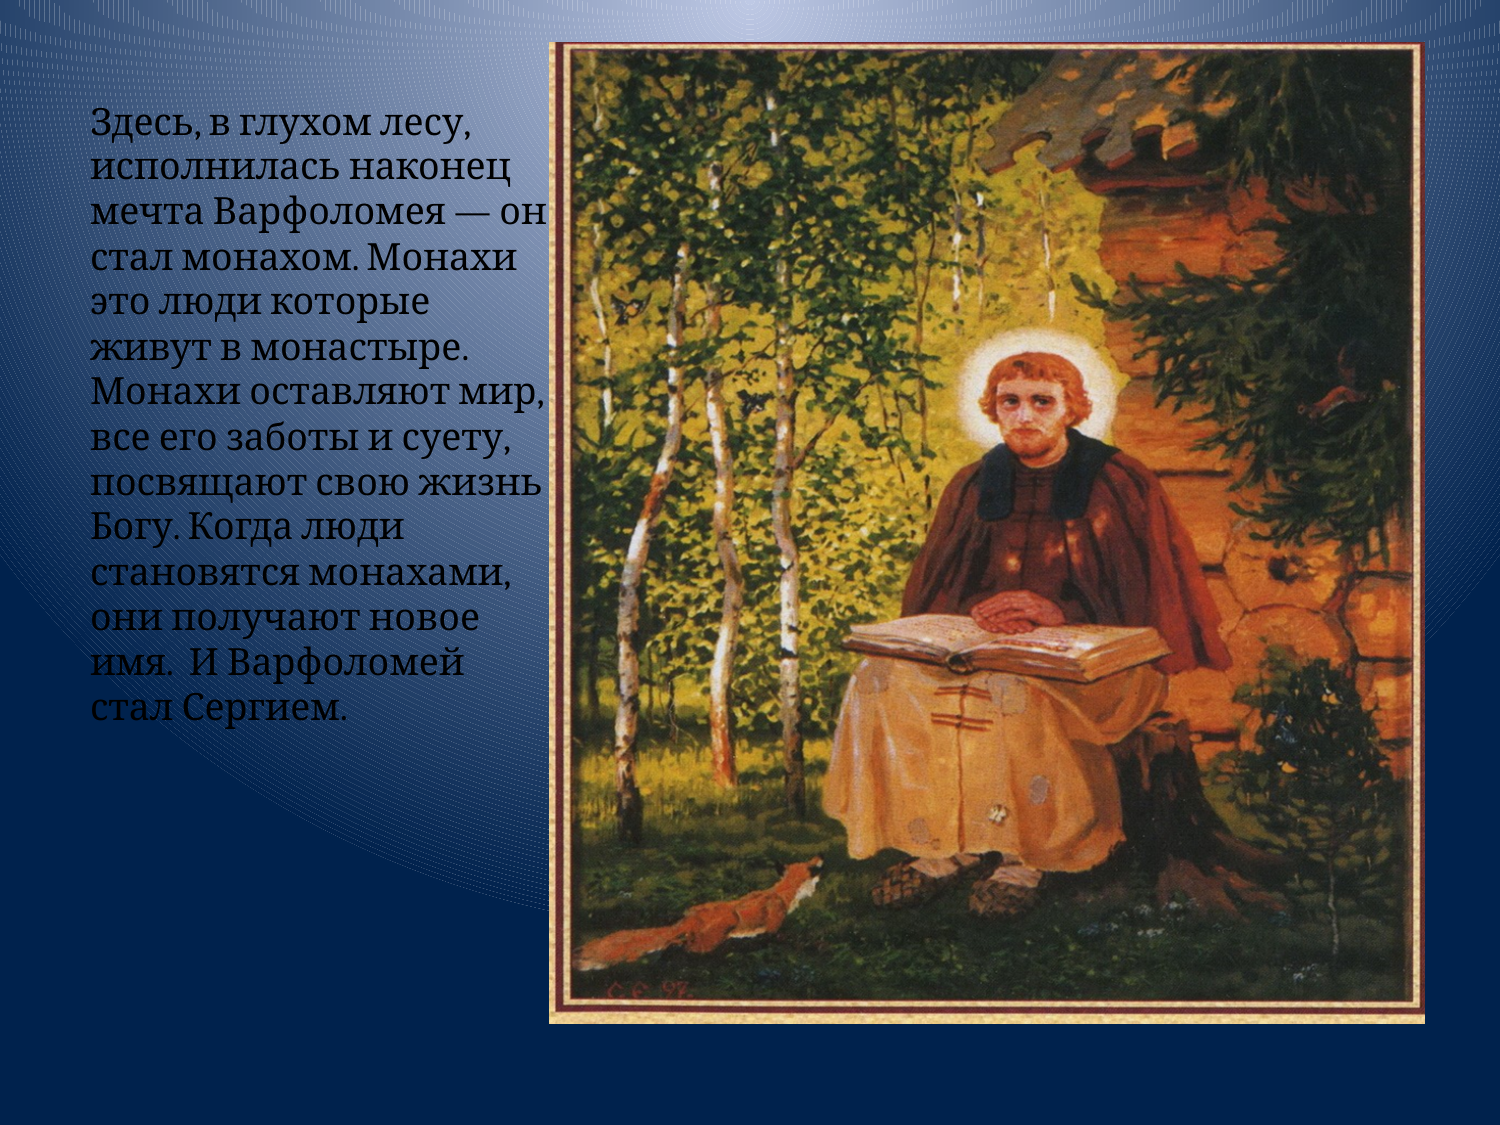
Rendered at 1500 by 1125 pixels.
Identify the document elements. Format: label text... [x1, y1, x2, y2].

list Здесь, в глухом лесу, исполнилась наконец мечта Варфоломея — он стал монахом. Монахи это люди которые живут в монастыре. Монахи оставляют мир, все его заботы и суету, посвящают свою жизнь Богу. Когда люди становятся монахами, они получают новое имя. И Варфоломей стал Сергием. [75, 90, 548, 1005]
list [548, 42, 1426, 1024]
